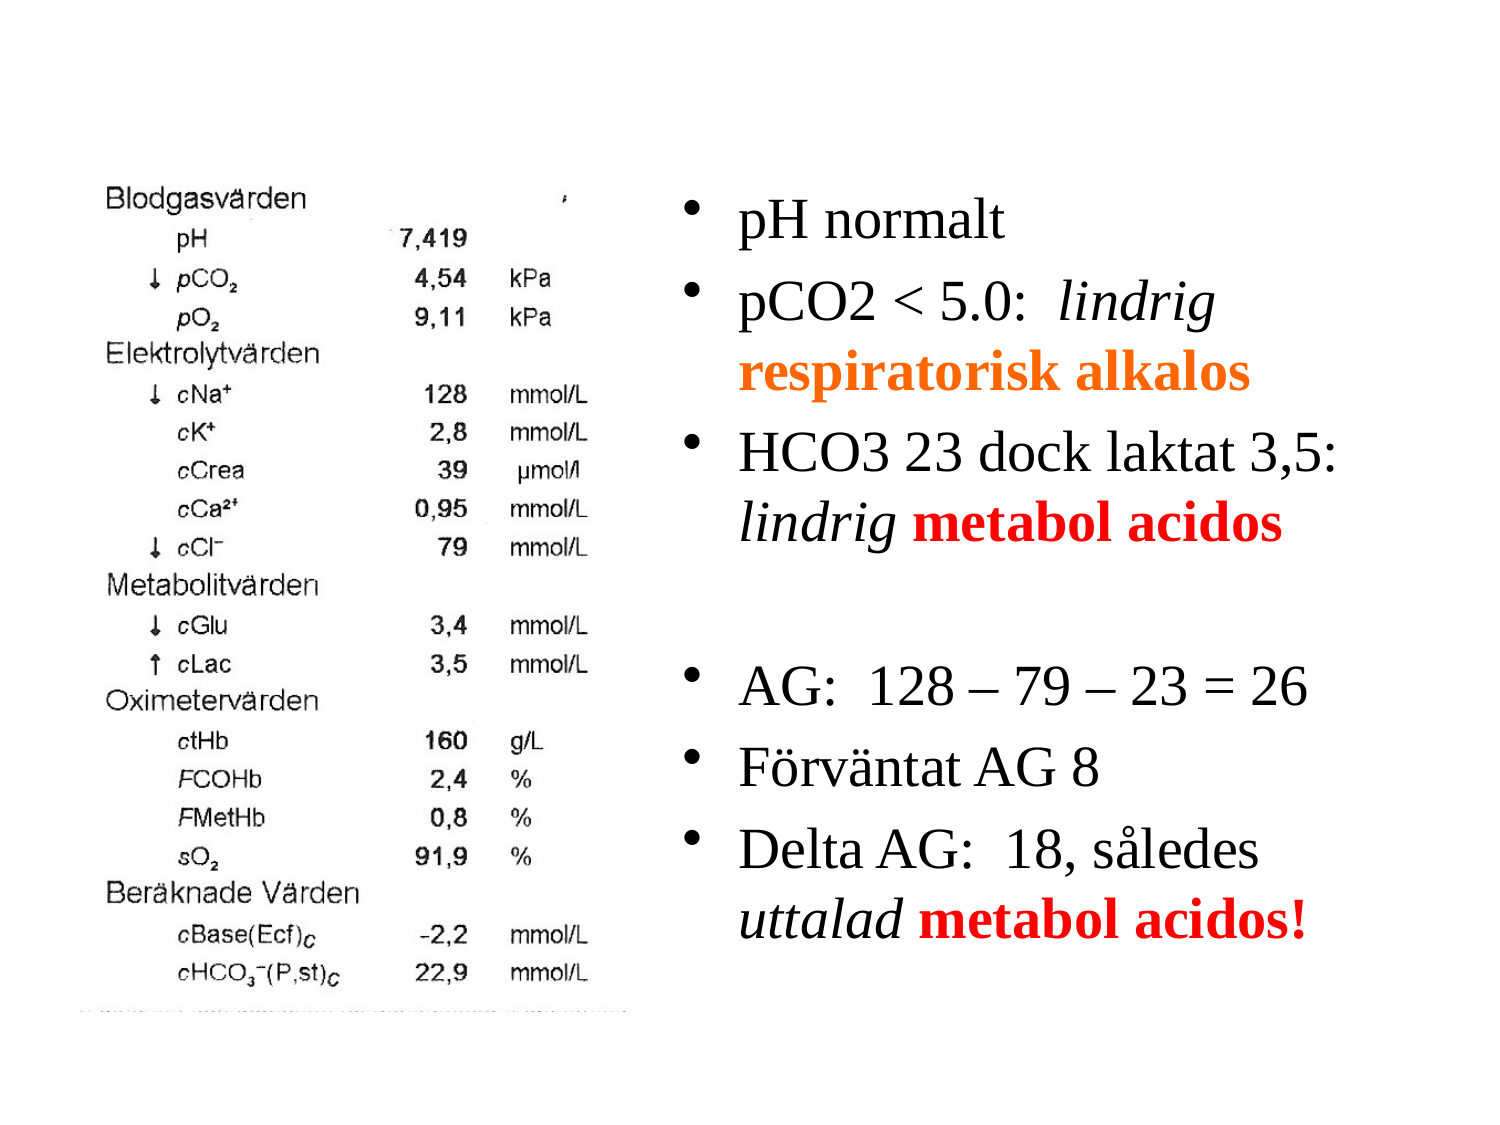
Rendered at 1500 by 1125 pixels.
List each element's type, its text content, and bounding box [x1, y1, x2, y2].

list pH normalt pCO2 < 5.0: lindrig respiratorisk alkalos HCO3 23 dock laktat 3,5: lindrig metabol acidos AG: 128 – 79 – 23 = 26 Förväntat AG 8 Delta AG: 18, således uttalad metabol acidos! [667, 172, 1424, 848]
picture [52, 184, 635, 1012]
